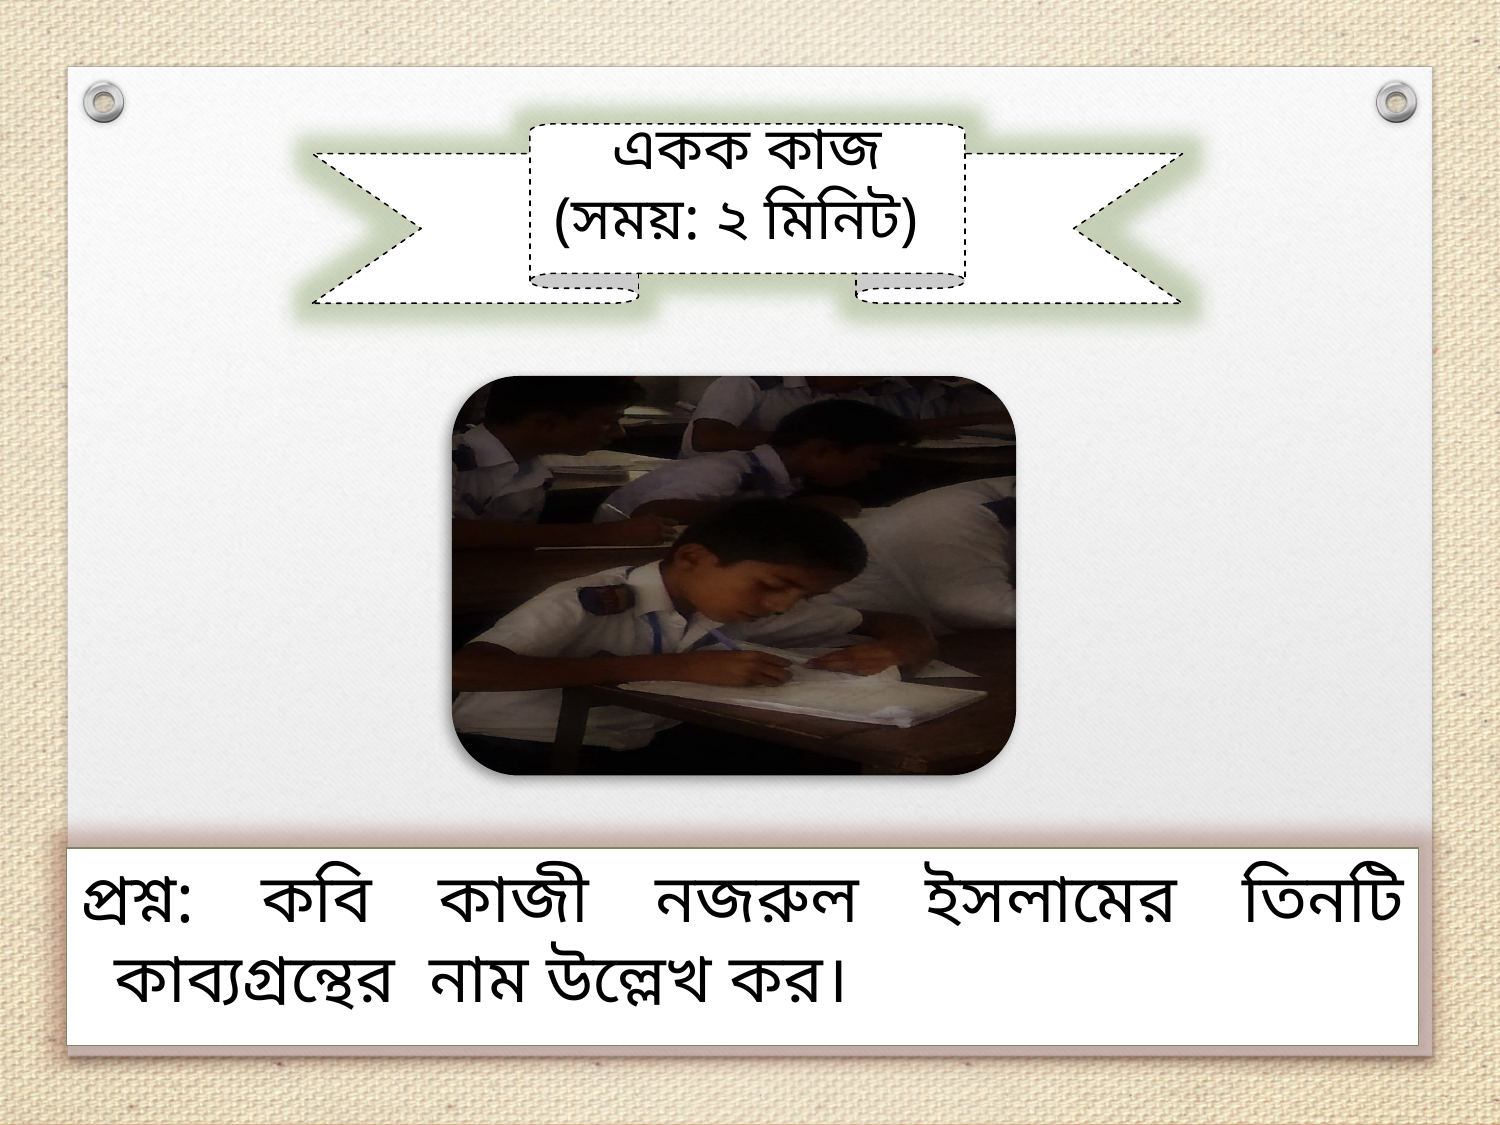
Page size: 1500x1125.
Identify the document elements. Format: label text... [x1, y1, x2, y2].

text_box একক কাজ (সময়: ২ মিনিট) [311, 123, 1184, 305]
picture [0, 0, 1500, 1125]
text_box প্রশ্ন: কবি কাজী নজরুল ইসলামের তিনটি কাব্যগ্রন্থের নাম উল্লেখ কর। [66, 847, 1419, 1046]
